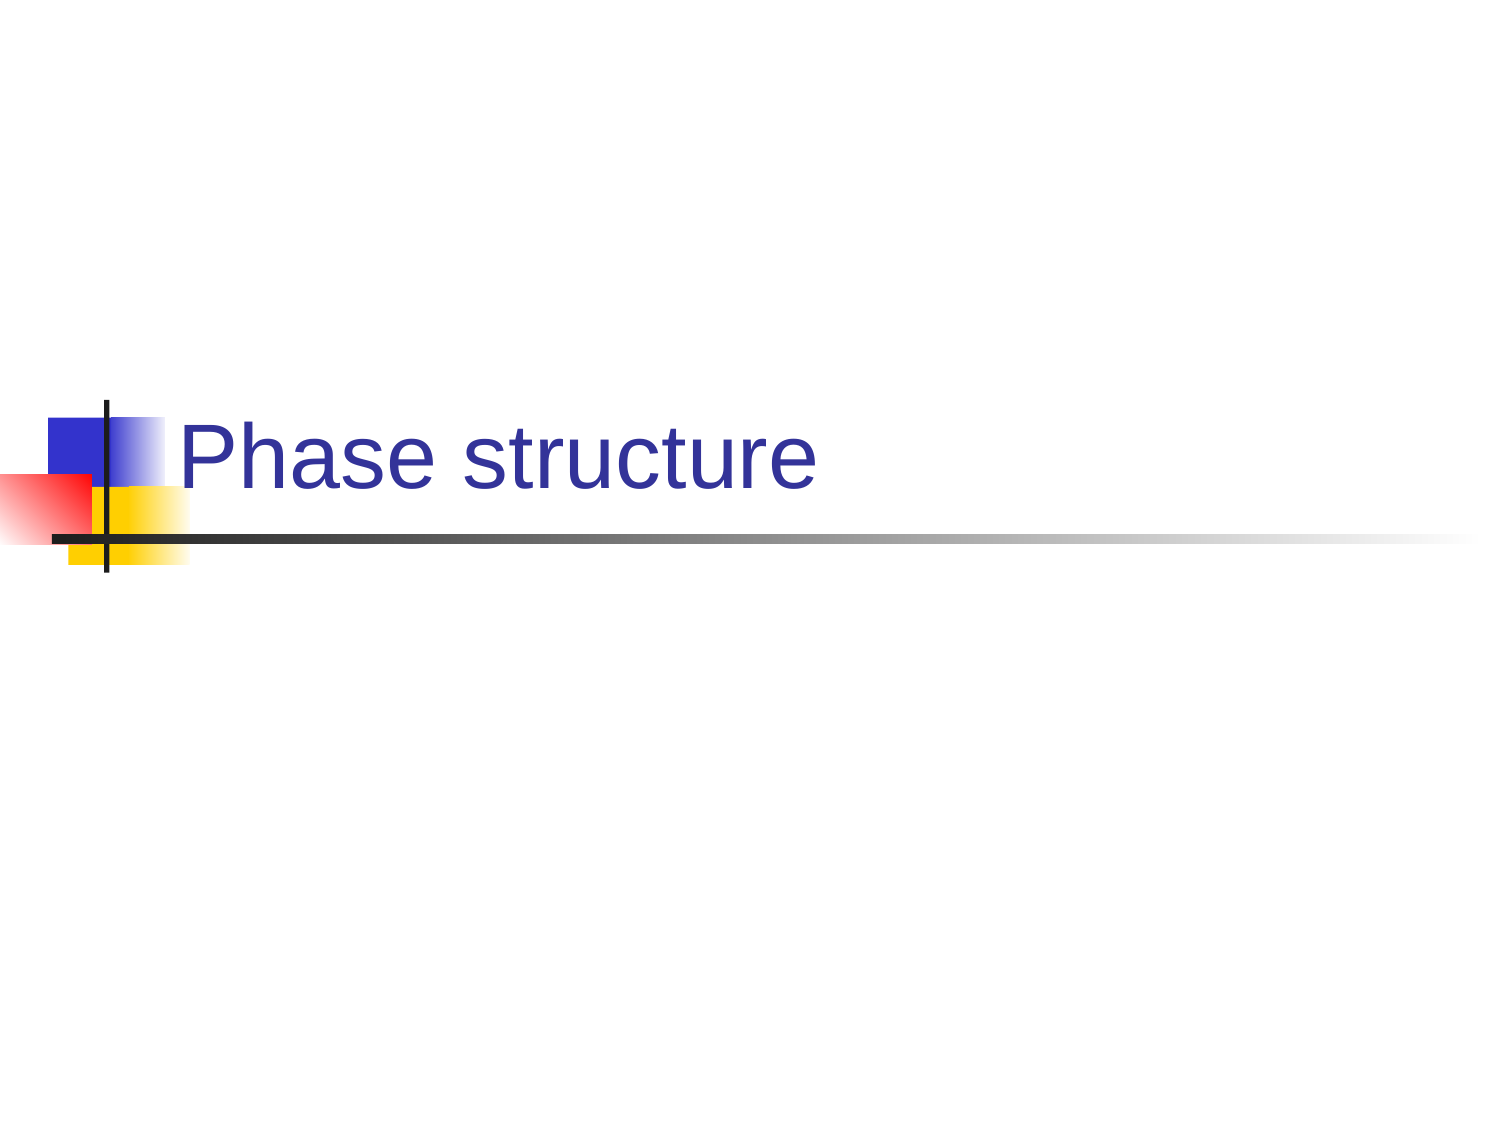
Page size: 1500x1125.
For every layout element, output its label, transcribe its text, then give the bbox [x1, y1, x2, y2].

title Phase structure [162, 275, 1438, 515]
